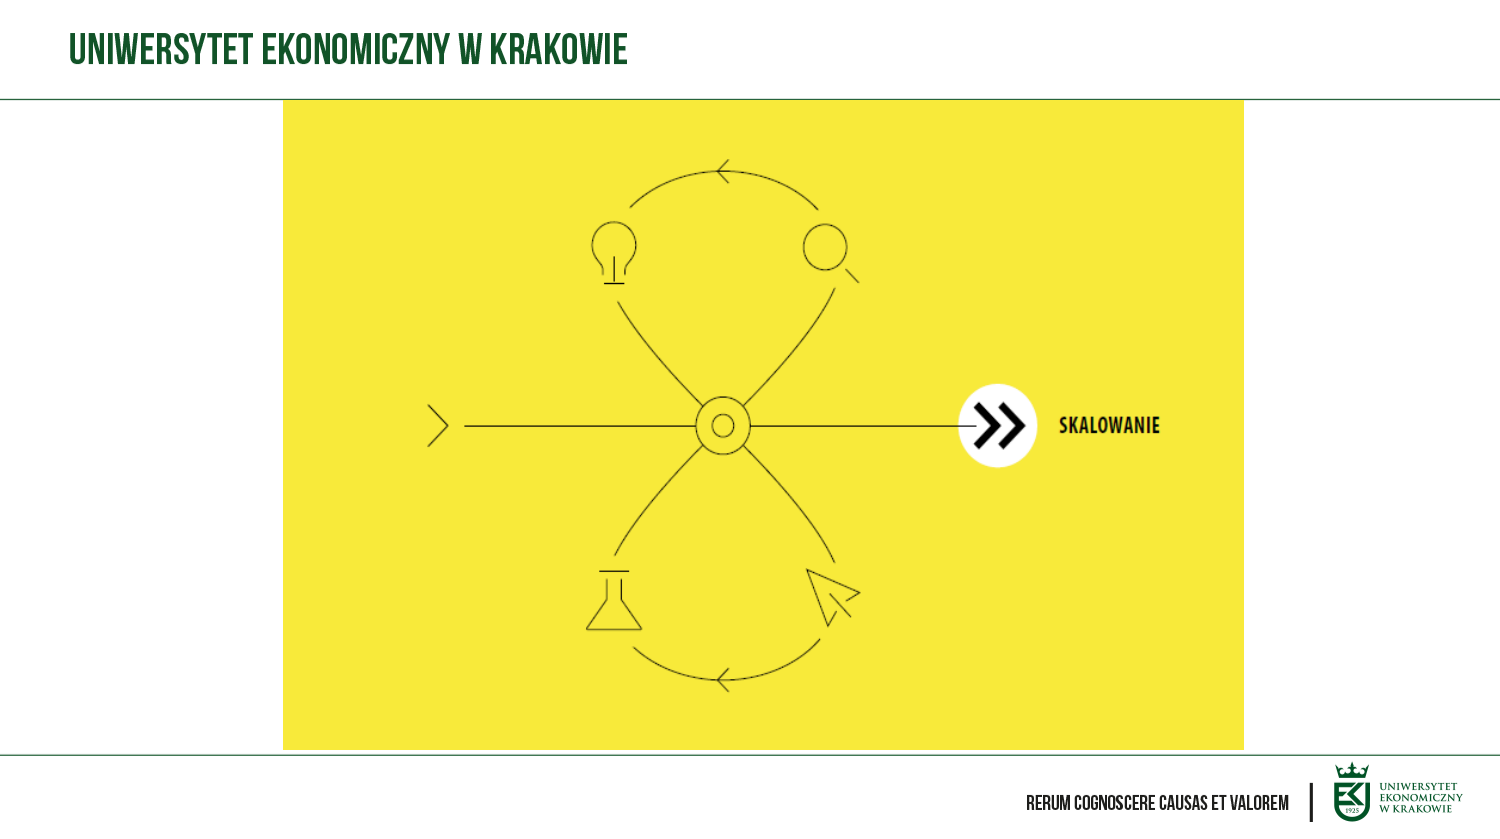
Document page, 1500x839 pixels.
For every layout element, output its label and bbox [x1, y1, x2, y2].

list [283, 100, 1244, 751]
picture [0, 0, 1500, 839]
